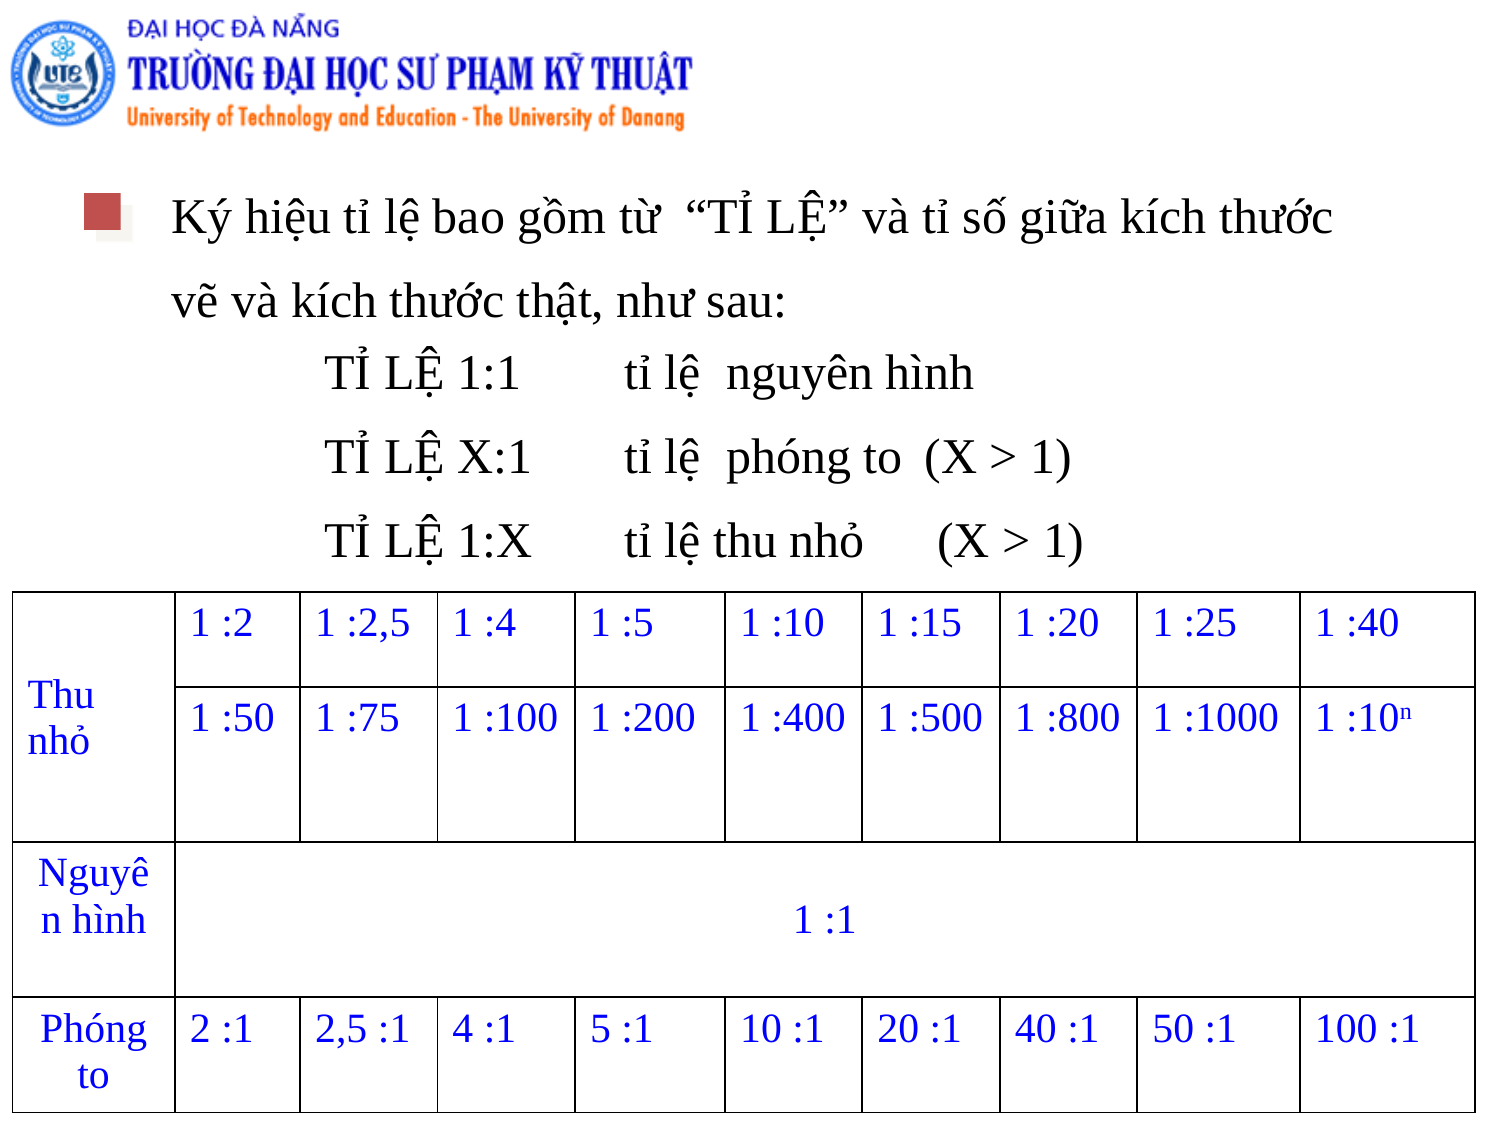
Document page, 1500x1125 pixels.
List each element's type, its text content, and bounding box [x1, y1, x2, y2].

table_cell 1 :10­­n [1301, 688, 1474, 841]
table_cell 1 :500 [863, 688, 999, 841]
table_cell 40 :1 [1001, 998, 1136, 1112]
picture [2, 0, 700, 150]
table_cell 1 :1 [176, 843, 1474, 996]
table_cell 20 :1 [863, 998, 999, 1112]
table_cell 100 :1 [1301, 998, 1474, 1112]
table_header 1 :4 [438, 593, 574, 686]
table_cell 5 :1 [576, 998, 724, 1112]
table_cell 4 :1 [438, 998, 574, 1112]
table_header 1 :2,5 [301, 593, 437, 686]
table_cell Phóng to [13, 998, 174, 1112]
table_header Thu nhỏ [13, 593, 174, 841]
table_cell 1 :75 [301, 688, 437, 841]
table_header 1 :2 [176, 593, 299, 686]
table_header 1 :40 [1301, 593, 1474, 686]
table_cell 1 :100 [438, 688, 574, 841]
text_box TỈ LỆ 1:1 tỉ lệ nguyên hình TỈ LỆ X:1 tỉ lệ phóng to (X > 1) TỈ LỆ 1:X tỉ lệ thu nhỏ (X > 1) [309, 346, 1100, 575]
table_cell Nguyên hình [13, 843, 174, 996]
table_cell 2,5 :1 [301, 998, 437, 1112]
table_cell 1 :400 [726, 688, 861, 841]
table_header 1 :10 [726, 593, 861, 686]
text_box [83, 152, 1367, 338]
table_cell 2 :1 [176, 998, 299, 1112]
table_cell 1 :50 [176, 688, 299, 841]
table_header 1 :25 [1138, 593, 1299, 686]
table_cell 1 :1000 [1138, 688, 1299, 841]
table_header 1 :20 [1001, 593, 1136, 686]
table_cell 1 :800 [1001, 688, 1136, 841]
table_header 1 :5 [576, 593, 724, 686]
table_header 1 :15 [863, 593, 999, 686]
table_cell 10 :1 [726, 998, 861, 1112]
table_cell 1 :200 [576, 688, 724, 841]
table_cell 50 :1 [1138, 998, 1299, 1112]
